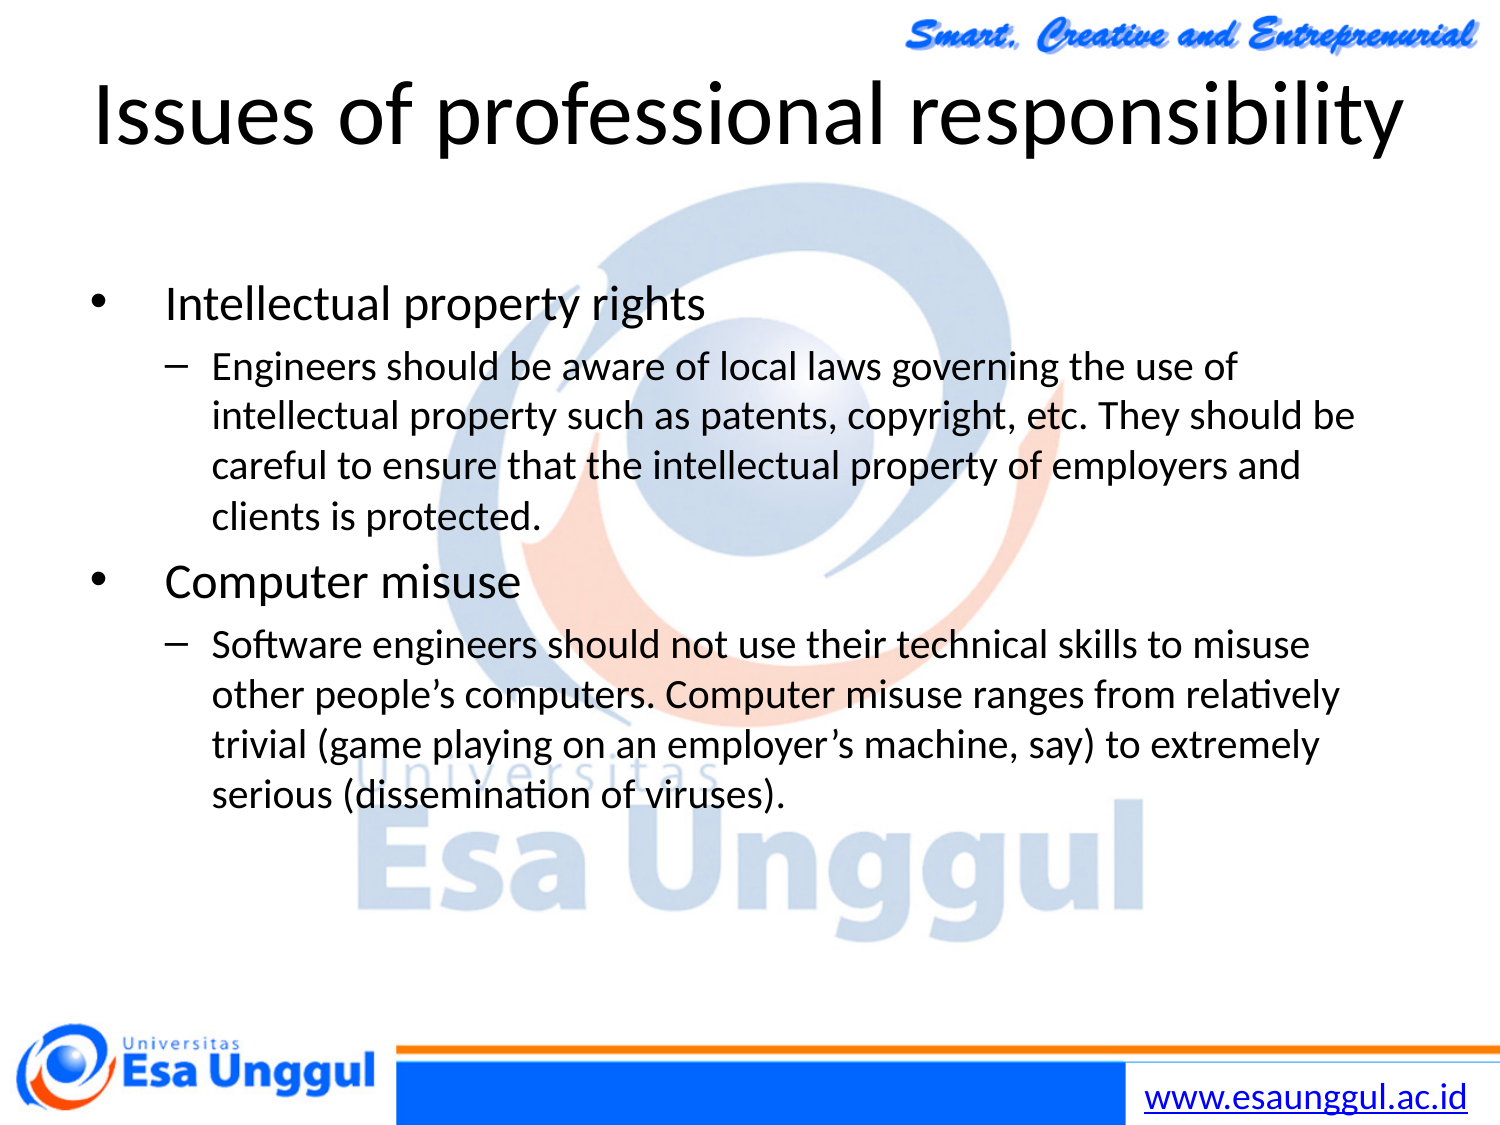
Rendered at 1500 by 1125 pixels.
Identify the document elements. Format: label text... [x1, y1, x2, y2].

picture [0, 0, 1500, 1125]
title Issues of professional responsibility [75, 45, 1425, 233]
list Intellectual property rights Engineers should be aware of local laws governing the use of intellectual property such as patents, copyright, etc. They should be careful to ensure that the intellectual property of employers and clients is protected. Computer misuse Software engineers should not use their technical skills to misuse other people’s computers. Computer misuse ranges from relatively trivial (game playing on an employer’s machine, say) to extremely serious (dissemination of viruses). [75, 262, 1425, 1005]
